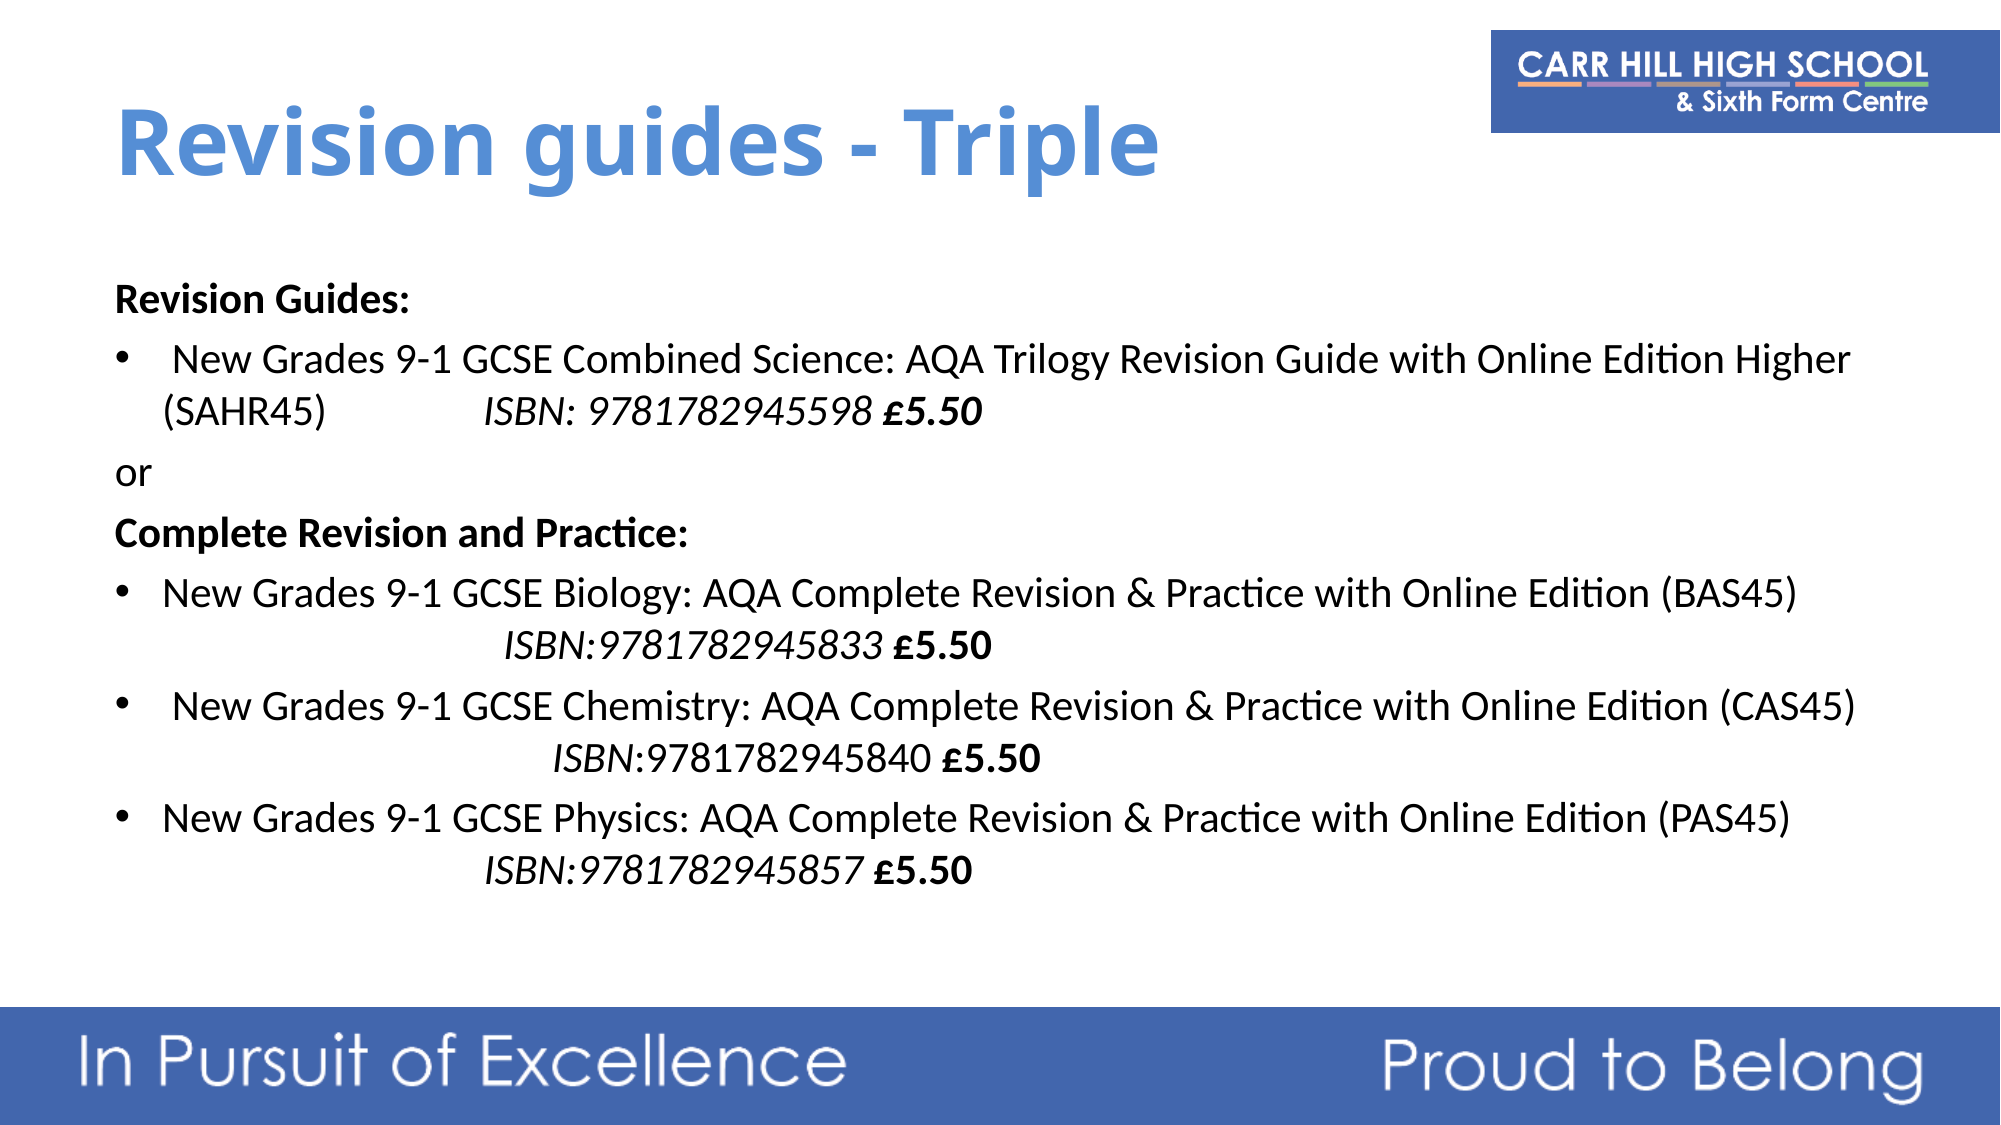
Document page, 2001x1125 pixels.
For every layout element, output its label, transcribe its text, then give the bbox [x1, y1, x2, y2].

title Revision guides - Triple [99, 45, 1900, 233]
picture [0, 1007, 2000, 1125]
list Revision Guides: New Grades 9-1 GCSE Combined Science: AQA Trilogy Revision Guide with Online Edition Higher (SAHR45) ISBN: 9781782945598 £5.50 or Complete Revision and Practice: New Grades 9-1 GCSE Biology: AQA Complete Revision & Practice with Online Edition (BAS45) ISBN:9781782945833 £5.50 New Grades 9-1 GCSE Chemistry: AQA Complete Revision & Practice with Online Edition (CAS45) ISBN:9781782945840 £5.50 New Grades 9-1 GCSE Physics: AQA Complete Revision & Practice with Online Edition (PAS45) ISBN:9781782945857 £5.50 [99, 262, 1900, 906]
picture [1491, 30, 2000, 133]
